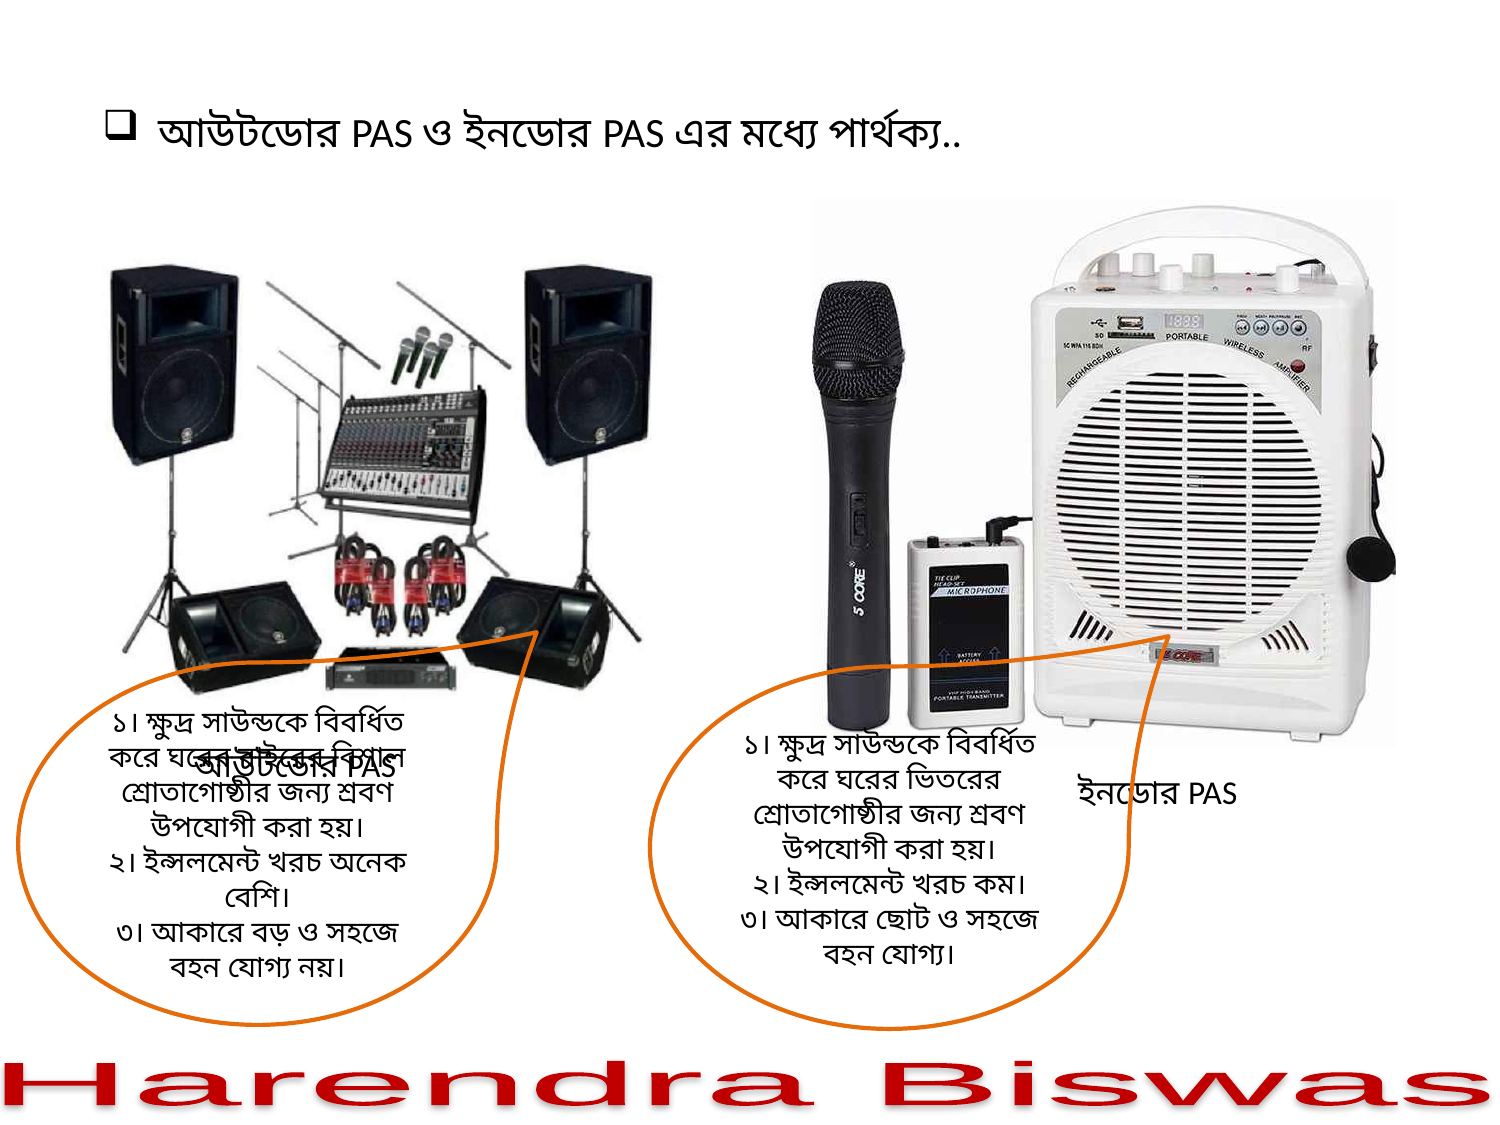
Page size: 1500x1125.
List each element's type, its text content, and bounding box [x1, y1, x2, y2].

picture [812, 199, 1396, 747]
text_box ইনডোর PAS [1132, 764, 1367, 819]
text_box আউটডোর PAS ও ইনডোর PAS এর মধ্যে পার্থক্য.. [87, 98, 1375, 164]
picture [55, 232, 702, 713]
text_box ১। ক্ষুদ্র সাউন্ডকে বিবর্ধিত করে ঘরের ভিতরের শ্রোতাগোষ্ঠীর জন্য শ্রবণ উপযোগী করা হয়। ২। ইন্সলমেন্ট খরচ কম। ৩। আকারে ছোট ও সহজে বহন যোগ্য। [647, 675, 1139, 1032]
text_box ১। ক্ষুদ্র সাউন্ডকে বিবর্ধিত করে ঘরের বাইরের বিশাল শ্রোতাগোষ্ঠীর জন্য শ্রবণ উপযোগী করা হয়। ২। ইন্সলমেন্ট খরচ অনেক বেশি। ৩। আকারে বড় ও সহজে বহন যোগ্য নয়। [16, 721, 513, 1027]
